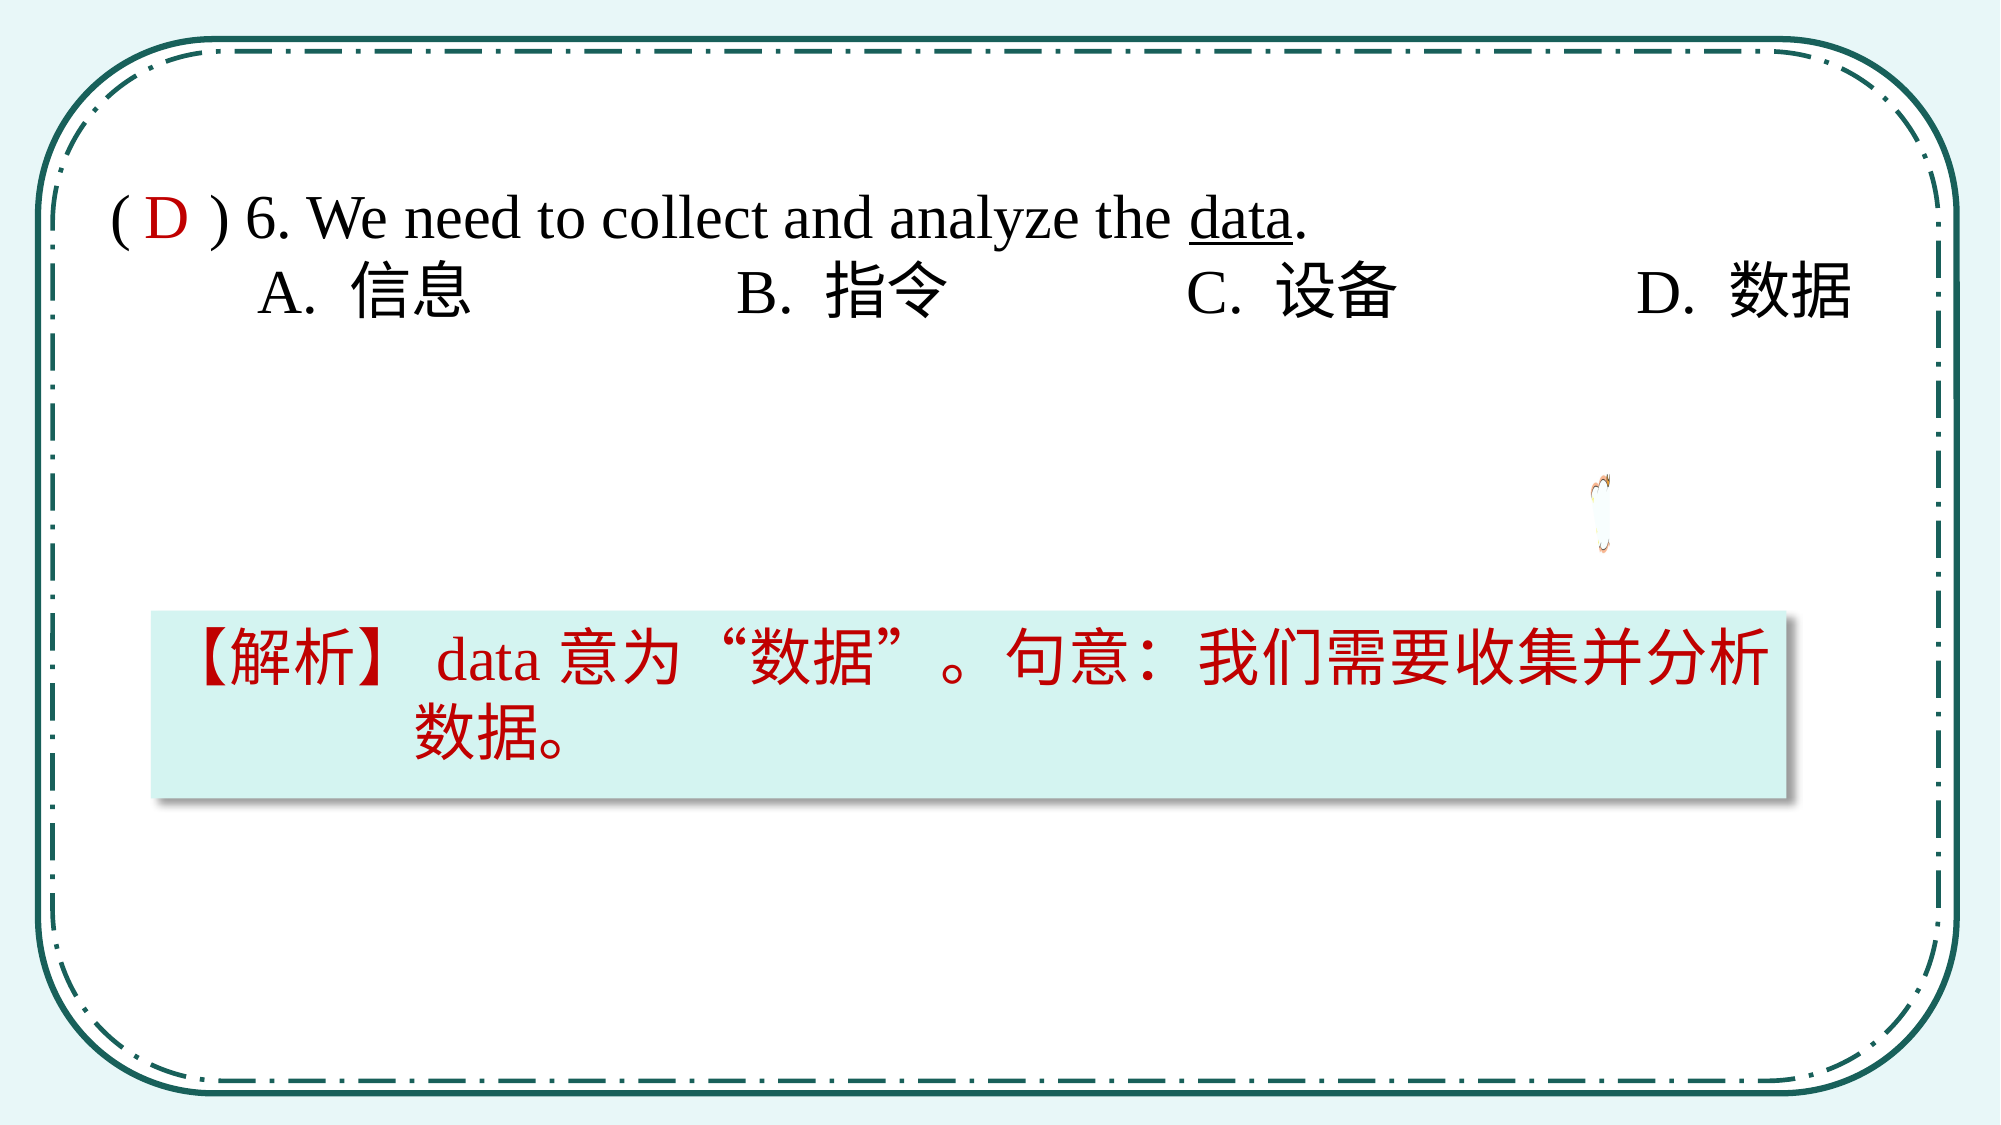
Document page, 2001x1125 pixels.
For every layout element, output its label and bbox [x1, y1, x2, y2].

text_box [37, 38, 1958, 1094]
picture [0, 0, 2000, 1125]
